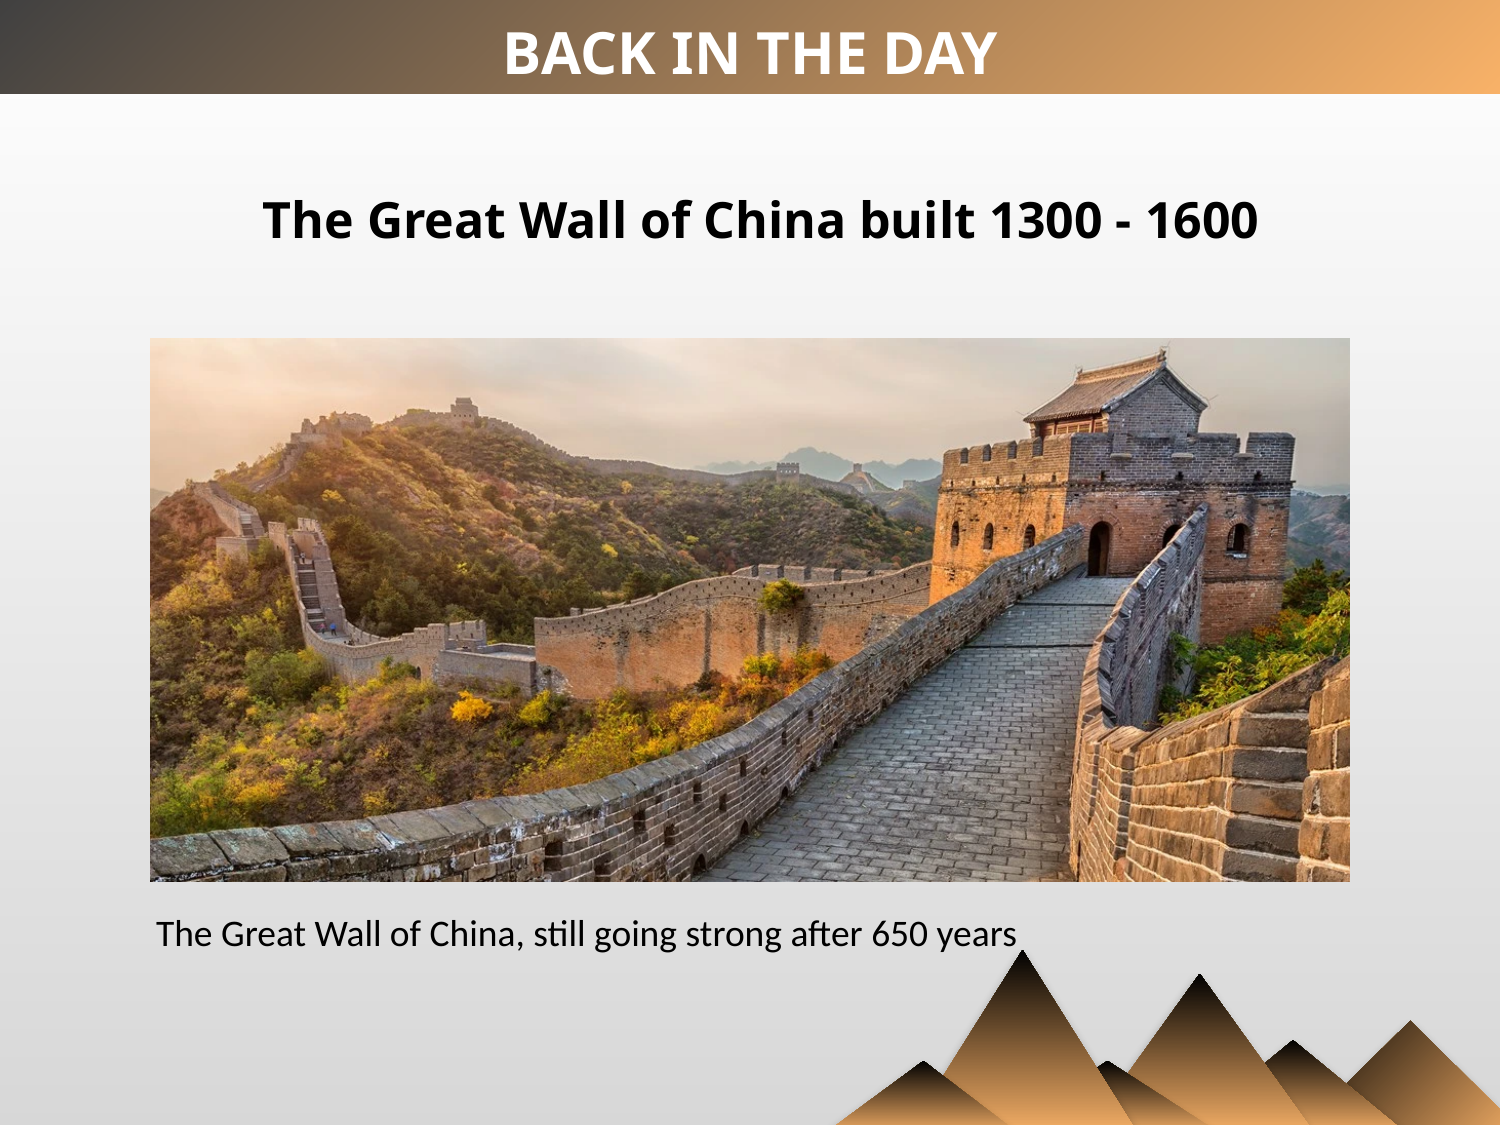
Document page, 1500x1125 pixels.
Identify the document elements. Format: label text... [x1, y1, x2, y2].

picture [149, 337, 1350, 882]
text_box The Great Wall of China, still going strong after 650 years [141, 901, 1034, 962]
text_box The Great Wall of China built 1300 - 1600 [88, 180, 1317, 256]
text_box BACK IN THE DAY [0, 8, 1500, 94]
